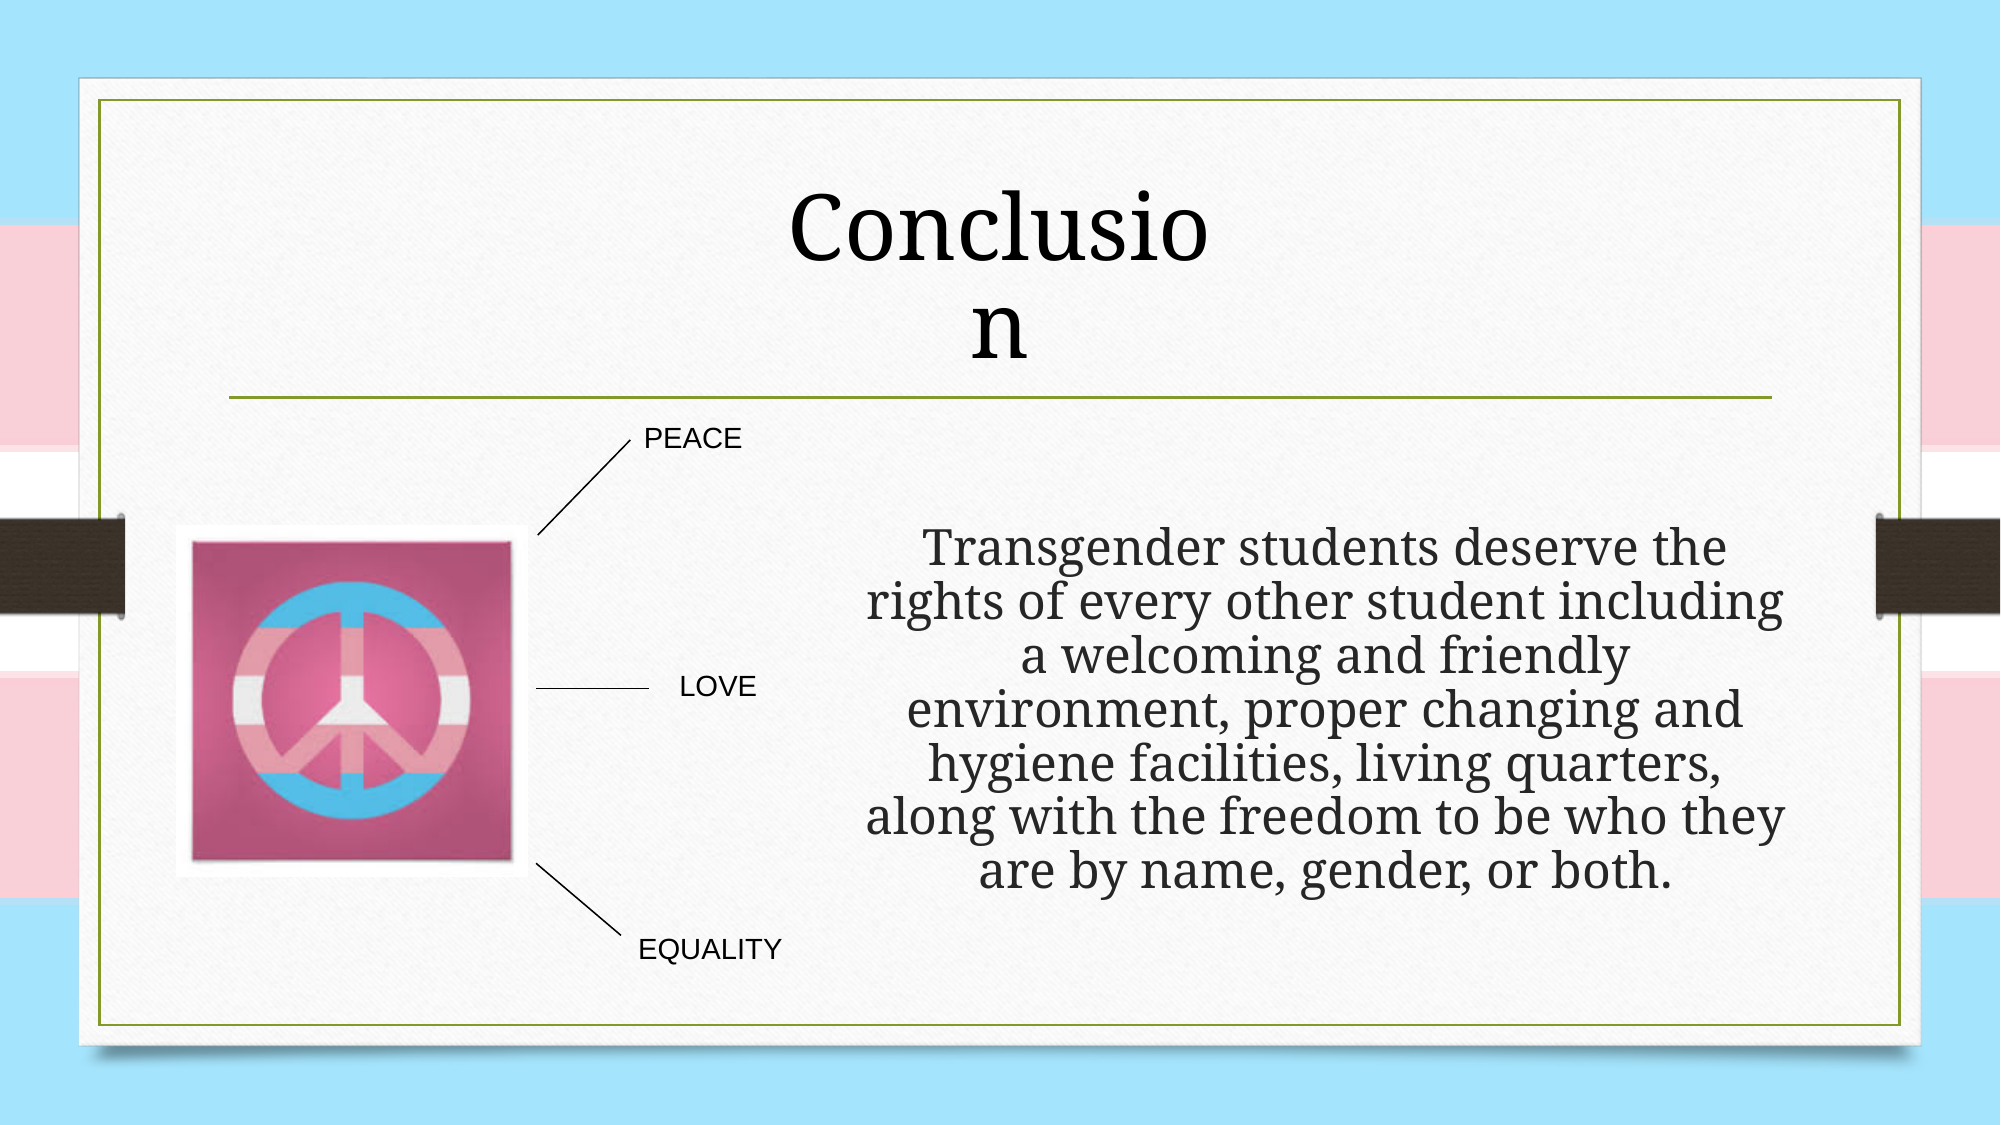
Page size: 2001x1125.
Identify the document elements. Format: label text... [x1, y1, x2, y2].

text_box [535, 863, 622, 936]
list Transgender students deserve the rights of every other student including a welcoming and friendly environment, proper changing and hygiene facilities, living quarters, along with the freedom to be who they are by name, gender, or both. [847, 441, 1804, 936]
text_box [537, 439, 631, 536]
picture [0, 0, 2001, 1125]
text_box EQUALITY [623, 915, 804, 988]
text_box PEACE [628, 403, 791, 476]
text_box LOVE [664, 652, 778, 725]
title Conclusion [744, 172, 1256, 387]
